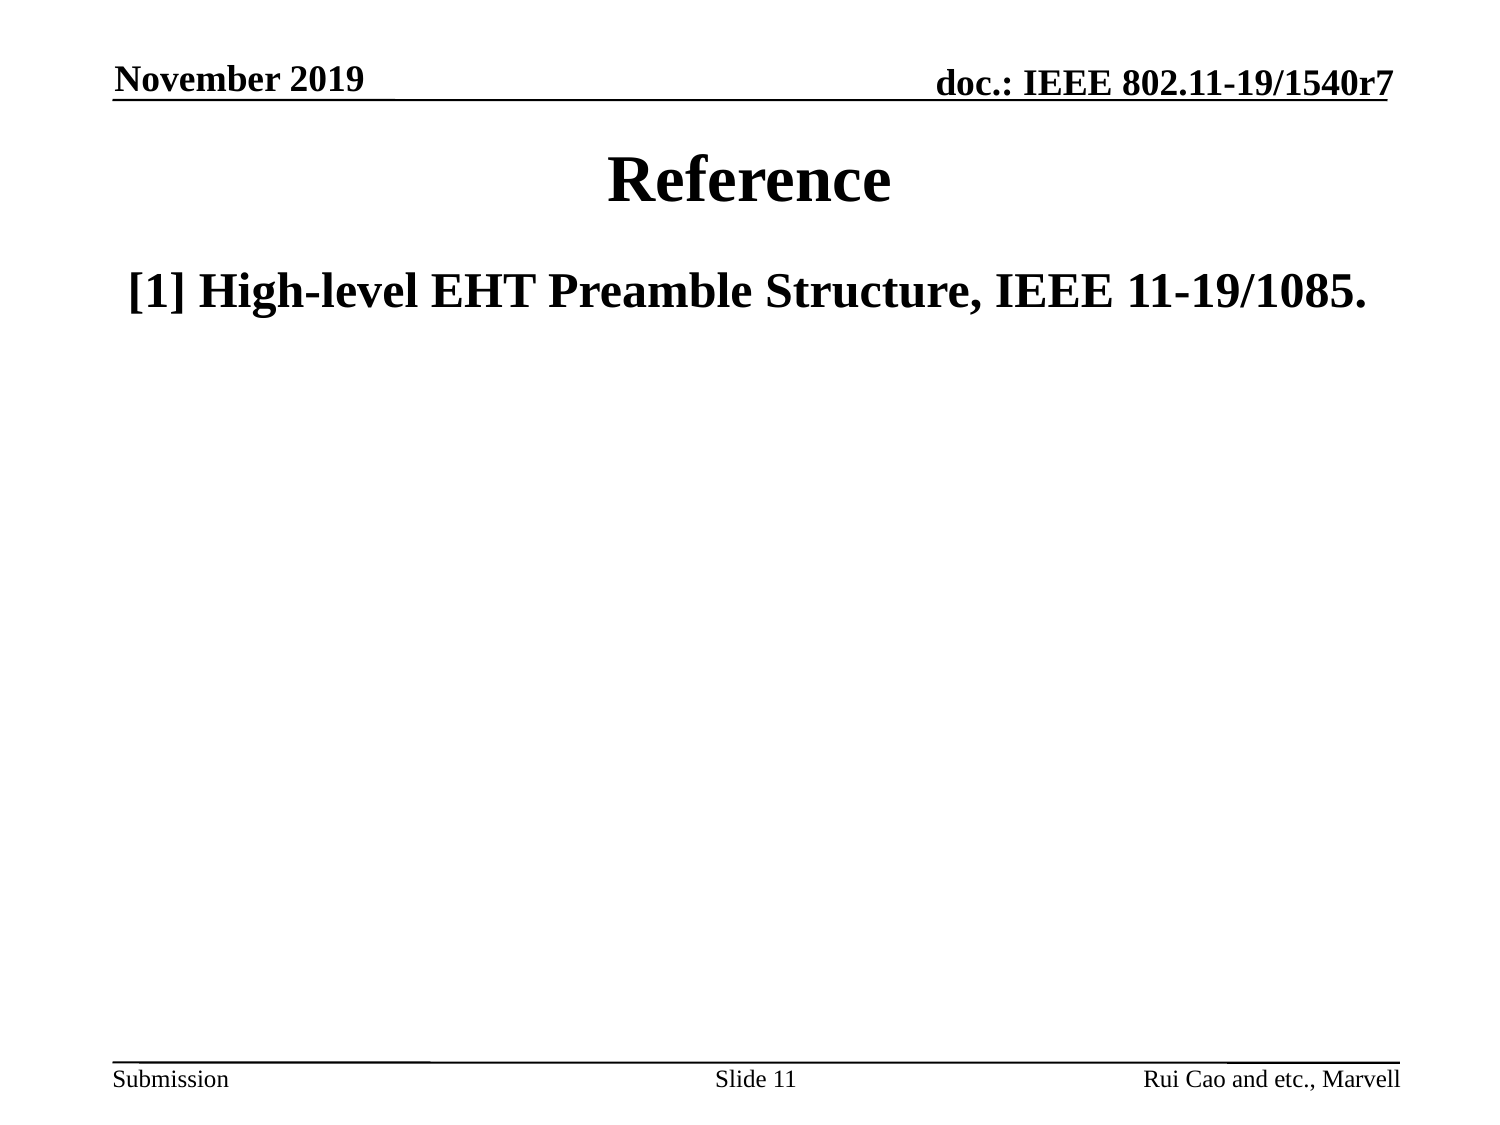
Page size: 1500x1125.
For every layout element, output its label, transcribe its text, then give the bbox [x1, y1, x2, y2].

list [1] High-level EHT Preamble Structure, IEEE 11-19/1085. [112, 249, 1451, 1026]
slide_number Slide 11 [712, 1061, 800, 1123]
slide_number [114, 54, 423, 100]
title Reference [112, 87, 1388, 249]
footer Rui Cao and etc., Marvell [878, 1061, 1402, 1093]
